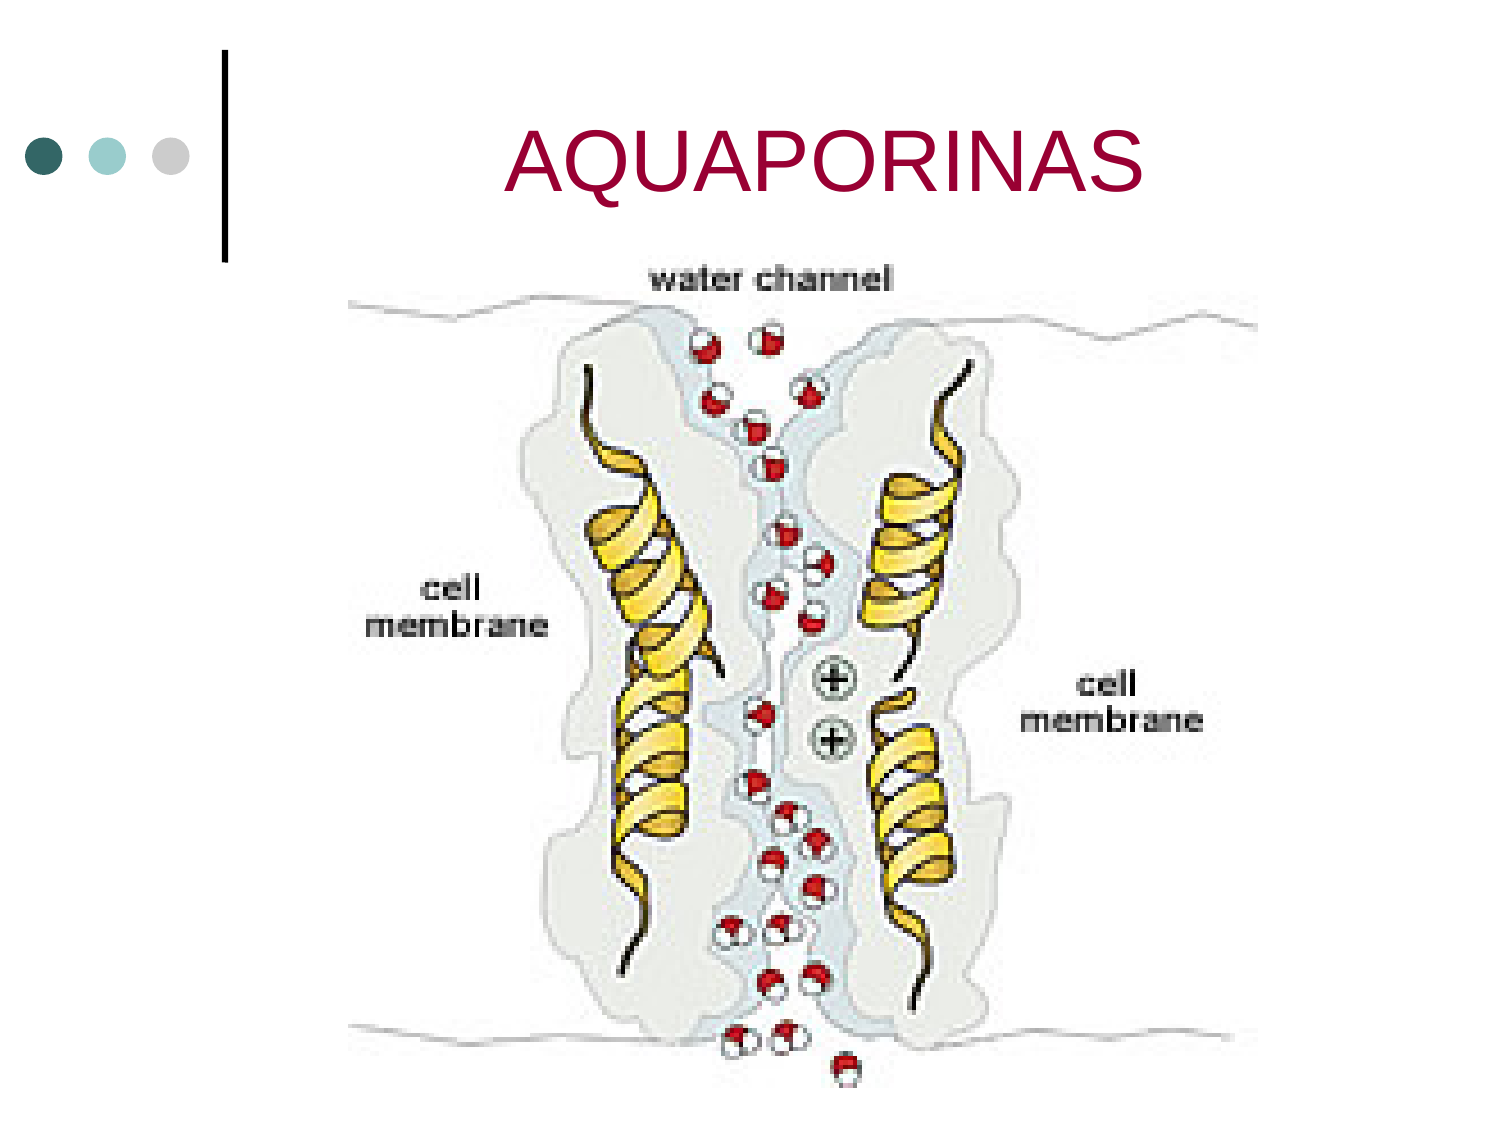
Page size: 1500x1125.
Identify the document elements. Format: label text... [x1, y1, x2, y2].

title AQUAPORINAS [249, 30, 1401, 282]
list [348, 255, 1259, 1088]
